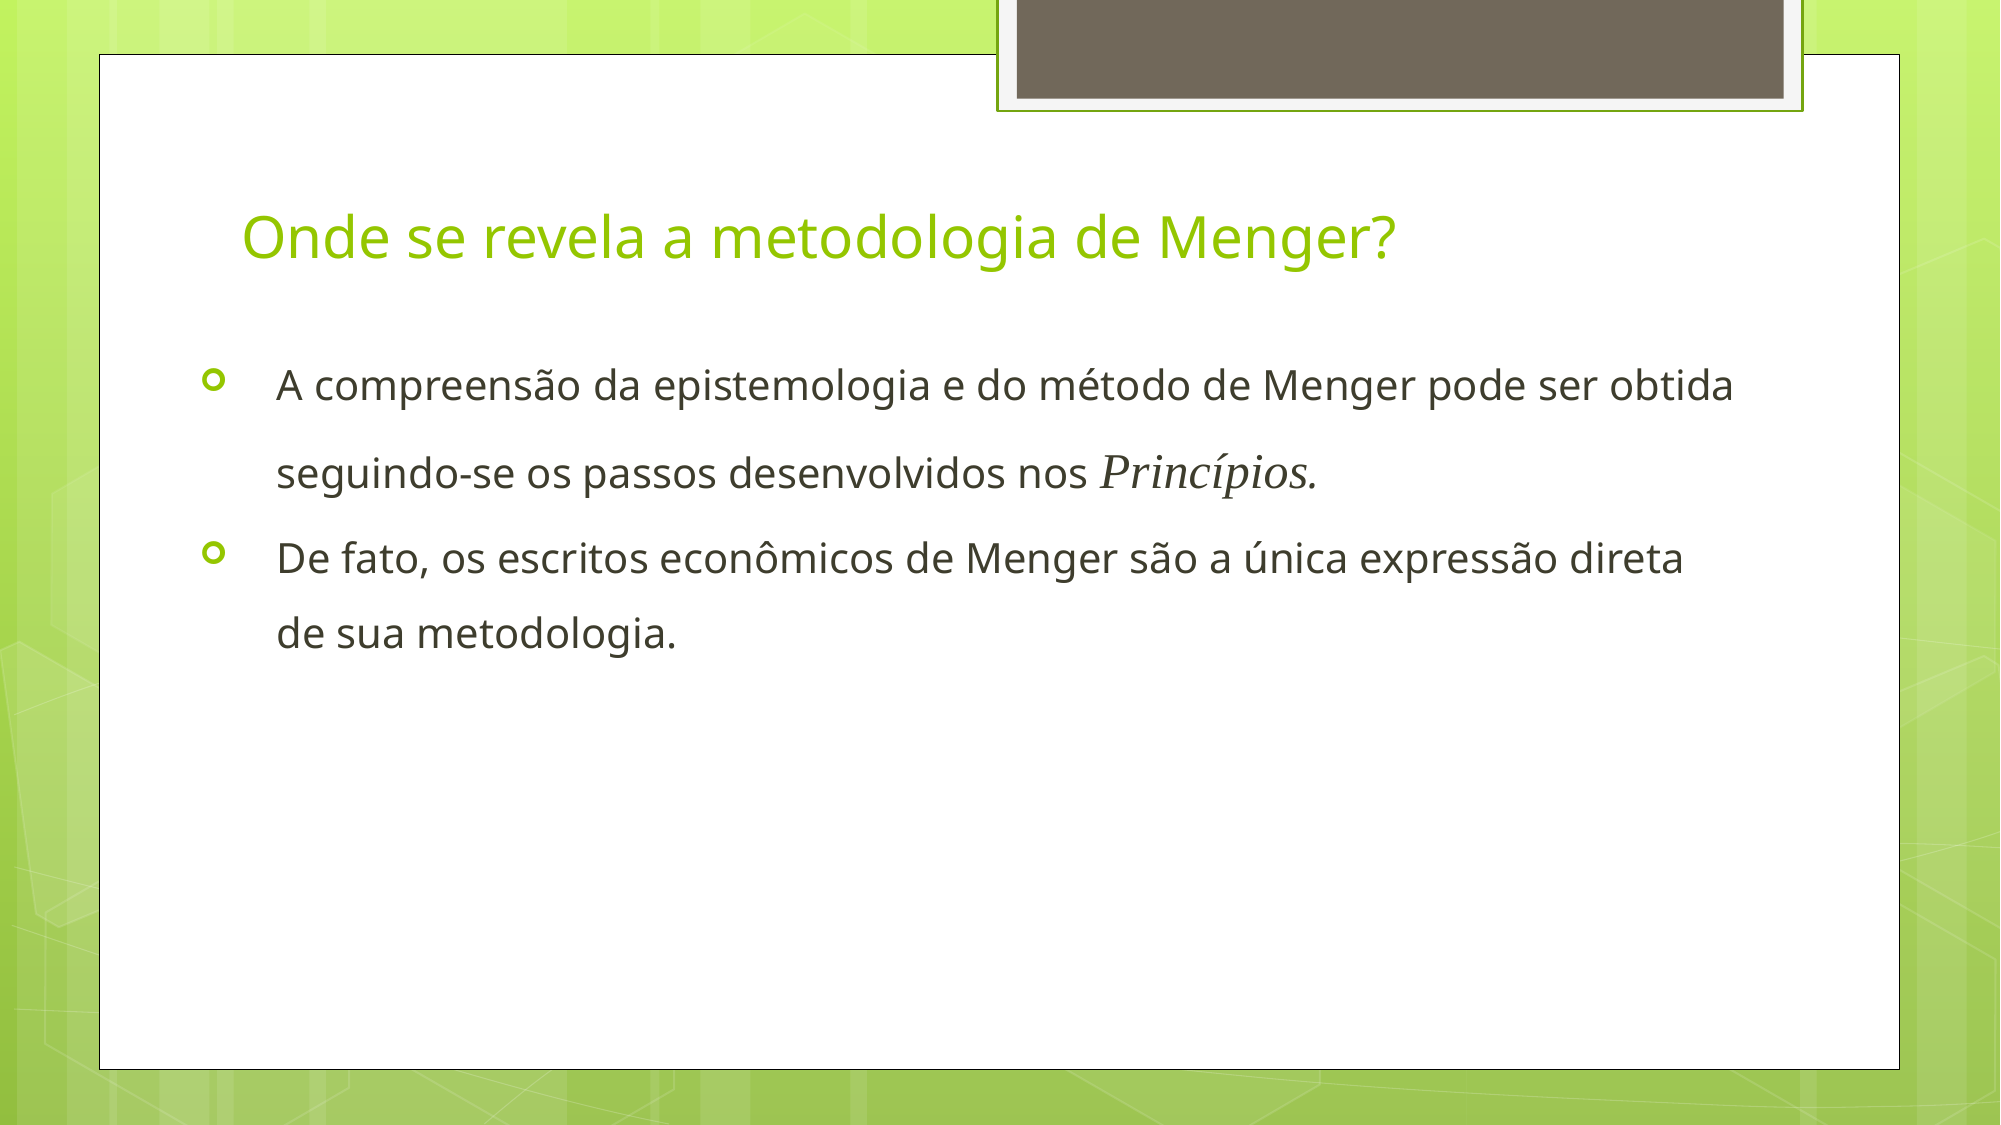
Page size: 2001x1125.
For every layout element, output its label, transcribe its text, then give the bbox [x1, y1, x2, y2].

list A compreensão da epistemologia e do método de Menger pode ser obtida seguindo-se os passos desenvolvidos nos Princípios. De fato, os escritos econômicos de Menger são a única expressão direta de sua metodologia. [173, 326, 1756, 1002]
title Onde se revela a metodologia de Menger? [226, 90, 1763, 278]
